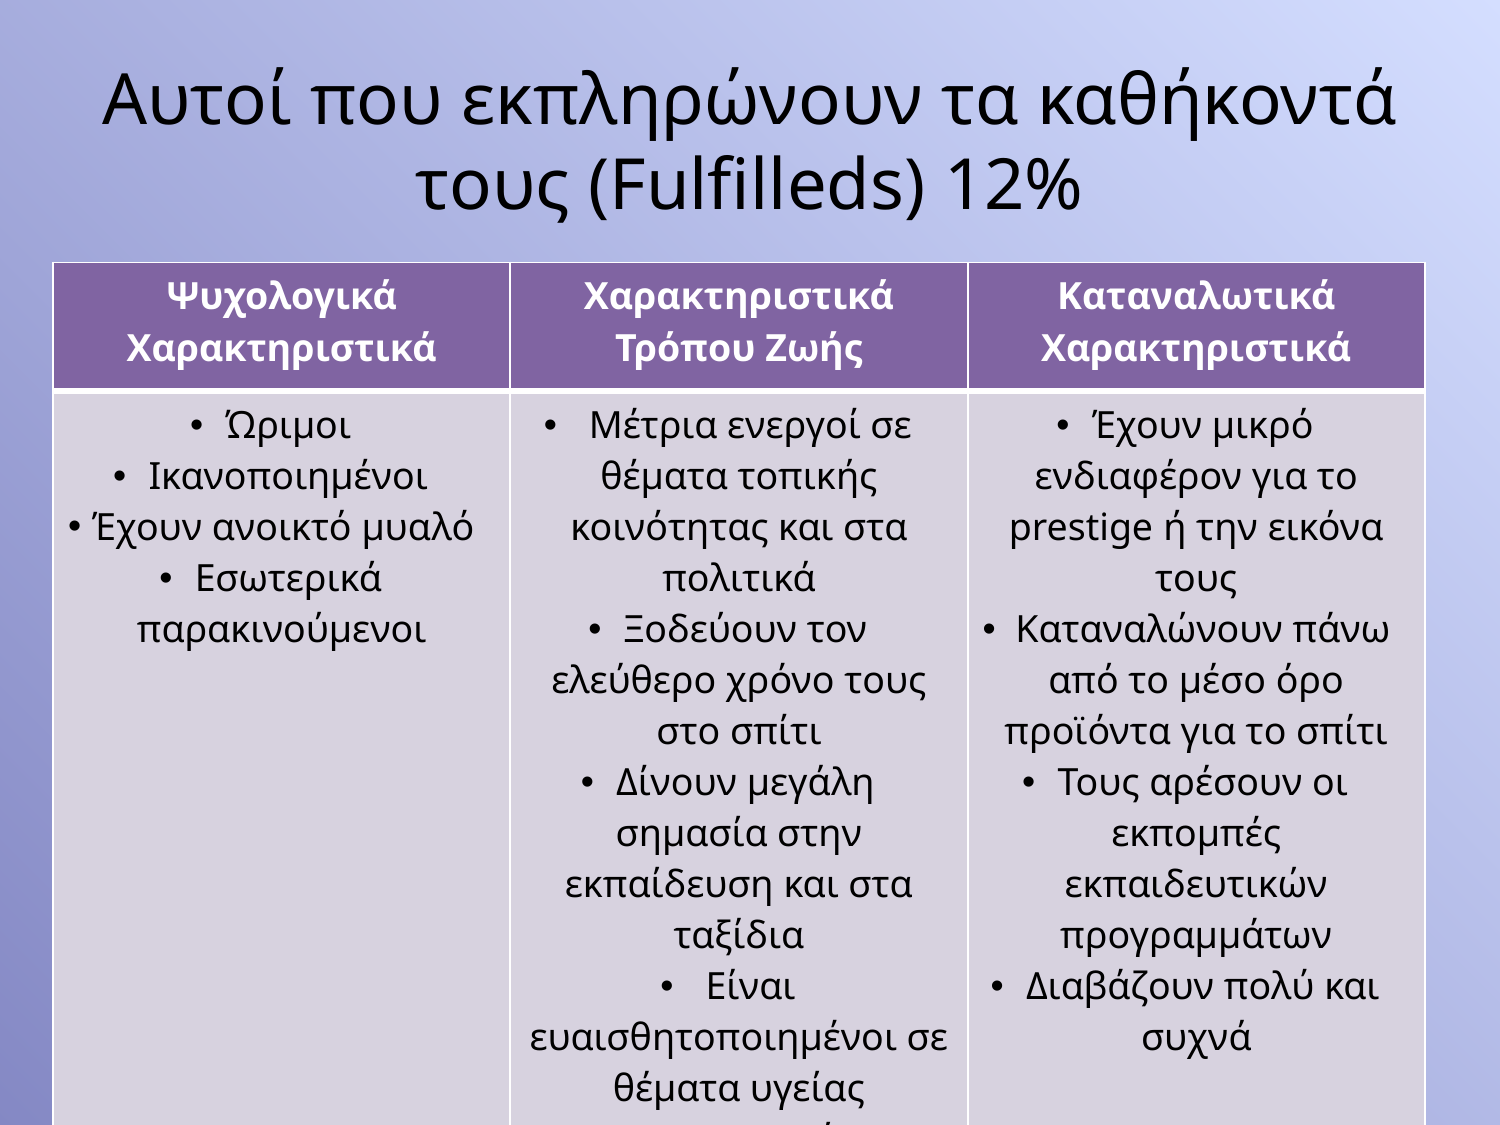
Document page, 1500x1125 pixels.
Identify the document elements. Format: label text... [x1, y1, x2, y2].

table_header Χαρακτηριστικά Τρόπου Ζωής [511, 263, 967, 388]
table_header Ψυχολογικά Χαρακτηριστικά [54, 263, 509, 388]
table_cell Ώριμοι Ικανοποιημένοι Έχουν ανοικτό μυαλό Εσωτερικά παρακινούμενοι [54, 394, 509, 1125]
title Αυτοί που εκπληρώνουν τα καθήκοντά τους (Fulfilleds) 12% [75, 45, 1425, 233]
table_cell Έχουν μικρό ενδιαφέρον για το prestige ή την εικόνα τους Καταναλώνουν πάνω από το μέσο όρο προϊόντα για το σπίτι Τους αρέσουν οι εκπομπές εκπαιδευτικών προγραμμάτων Διαβάζουν πολύ και συχνά [969, 394, 1424, 1125]
table_header Καταναλωτικά Χαρακτηριστικά [969, 263, 1424, 388]
table_cell Μέτρια ενεργοί σε θέματα τοπικής κοινότητας και στα πολιτικά Ξοδεύουν τον ελεύθερο χρόνο τους στο σπίτι Δίνουν μεγάλη σημασία στην εκπαίδευση και στα ταξίδια Είναι ευαισθητοποιημένοι σε θέματα υγείας Ανεκτικοί [511, 394, 967, 1125]
